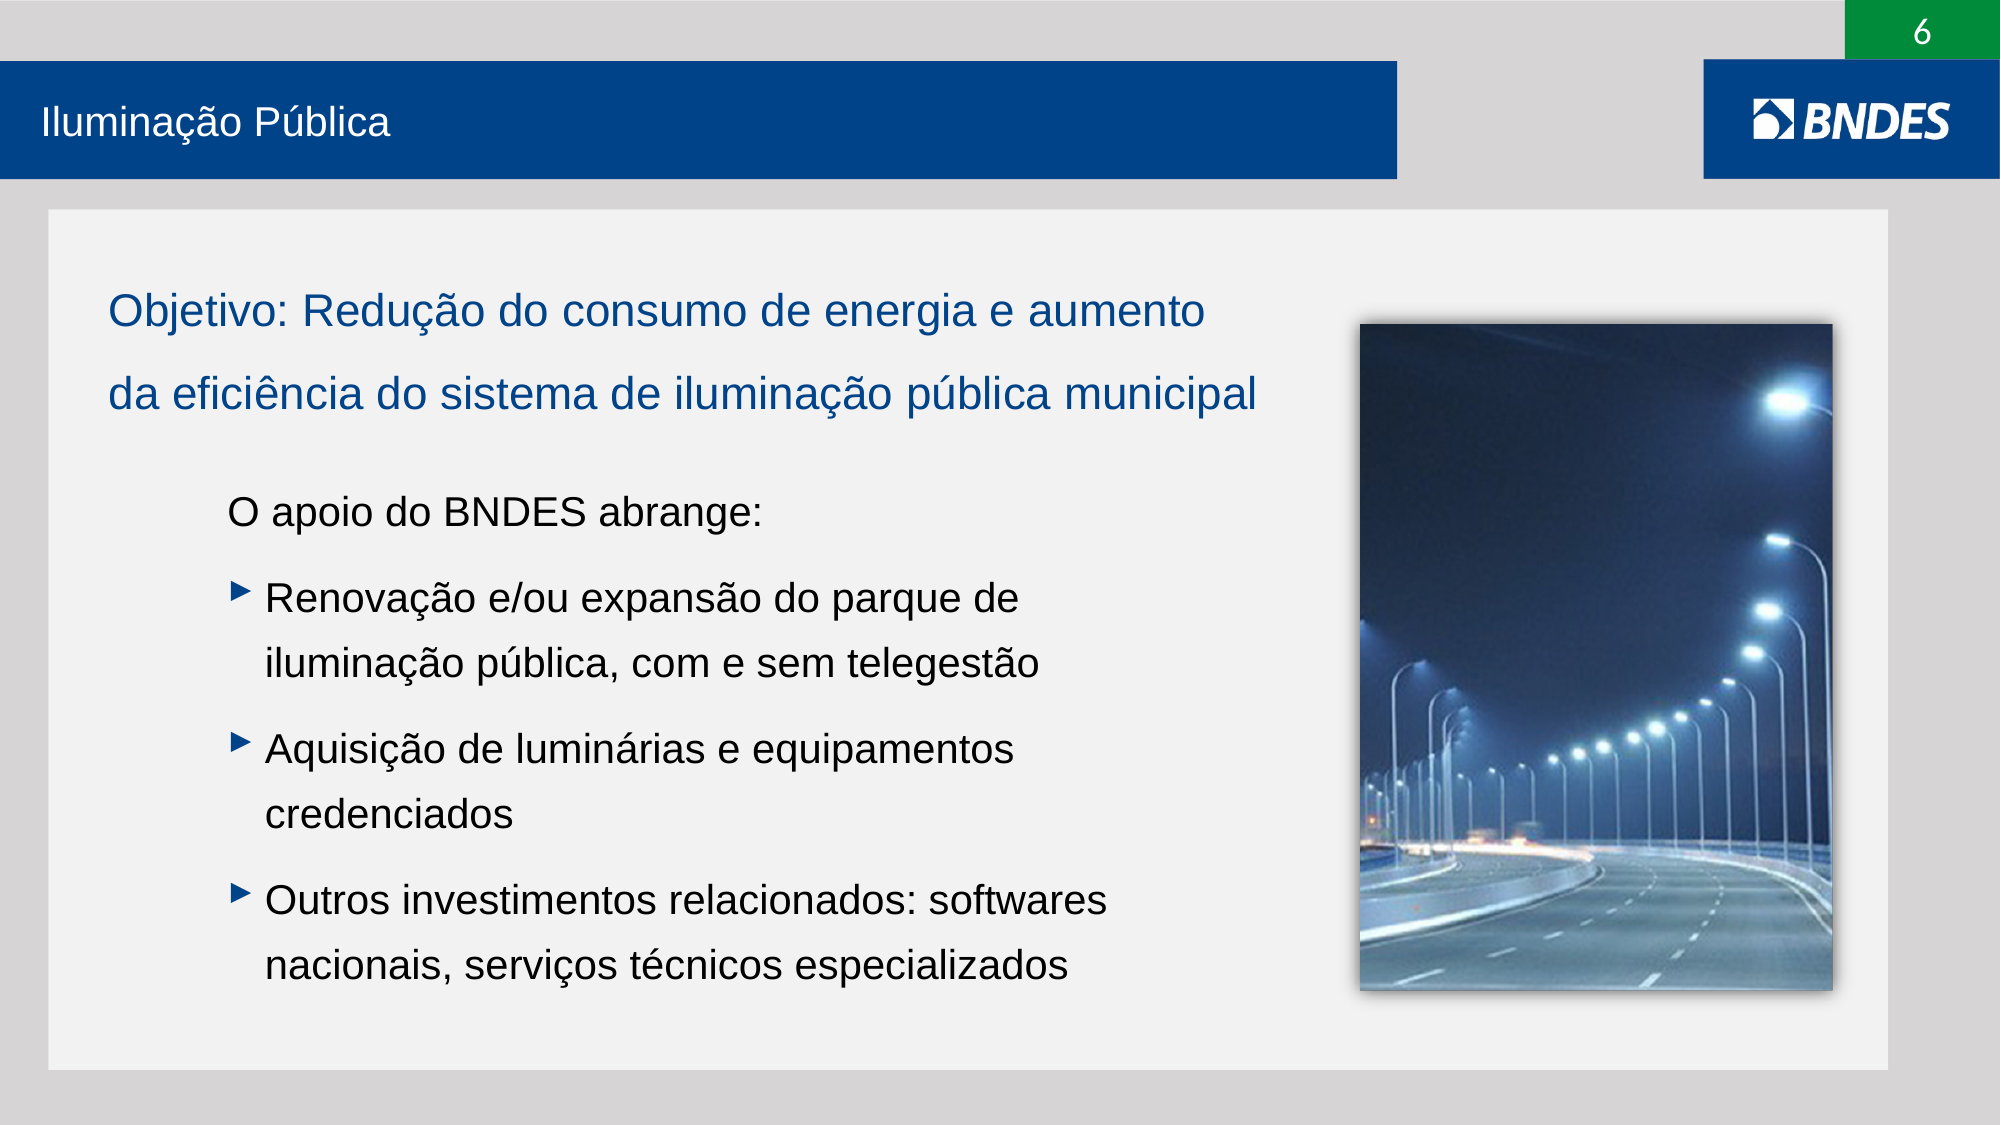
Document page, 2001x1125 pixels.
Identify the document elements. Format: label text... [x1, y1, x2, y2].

text_box O apoio do BNDES abrange: Renovação e/ou expansão do parque de iluminação pública, com e sem telegestão Aquisição de luminárias e equipamentos credenciados Outros investimentos relacionados: softwares nacionais, serviços técnicos especializados [212, 482, 1219, 967]
text_box [0, 60, 1398, 180]
text_box Iluminação Pública [29, 89, 1945, 151]
picture [1333, 297, 1859, 1017]
text_box Objetivo: Redução do consumo de energia e aumento da eficiência do sistema de iluminação pública municipal [79, 270, 1282, 402]
text_box [47, 208, 1889, 1071]
picture [1703, 59, 2000, 179]
